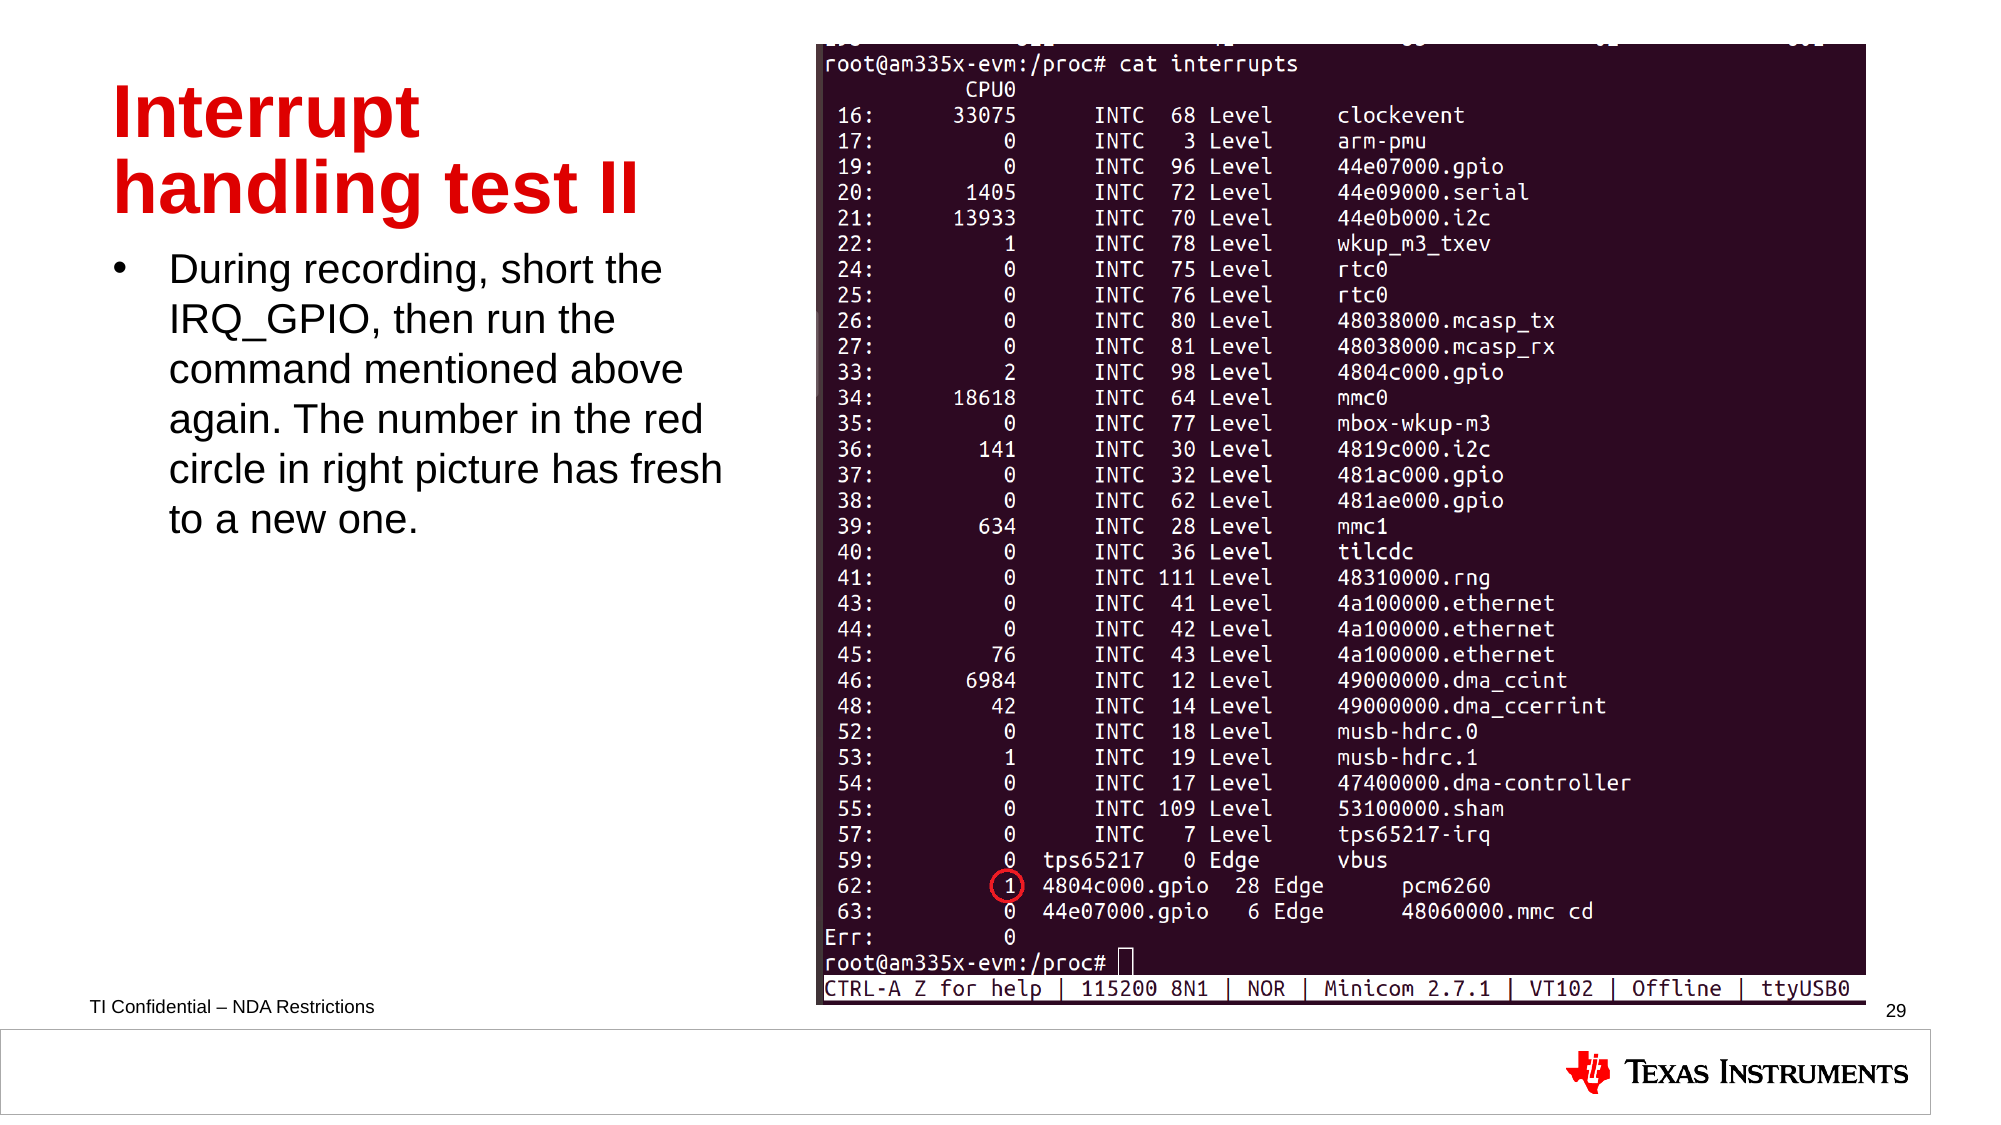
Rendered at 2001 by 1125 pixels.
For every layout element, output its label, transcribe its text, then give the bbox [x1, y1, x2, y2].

picture [1566, 1051, 1908, 1094]
title Interrupt handling test II [99, 44, 759, 235]
list During recording, short the IRQ_GPIO, then run the command mentioned above again. The number in the red circle in right picture has fresh to a new one. [99, 235, 759, 1006]
slide_number 29 [1452, 992, 1920, 1027]
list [815, 44, 1867, 1006]
